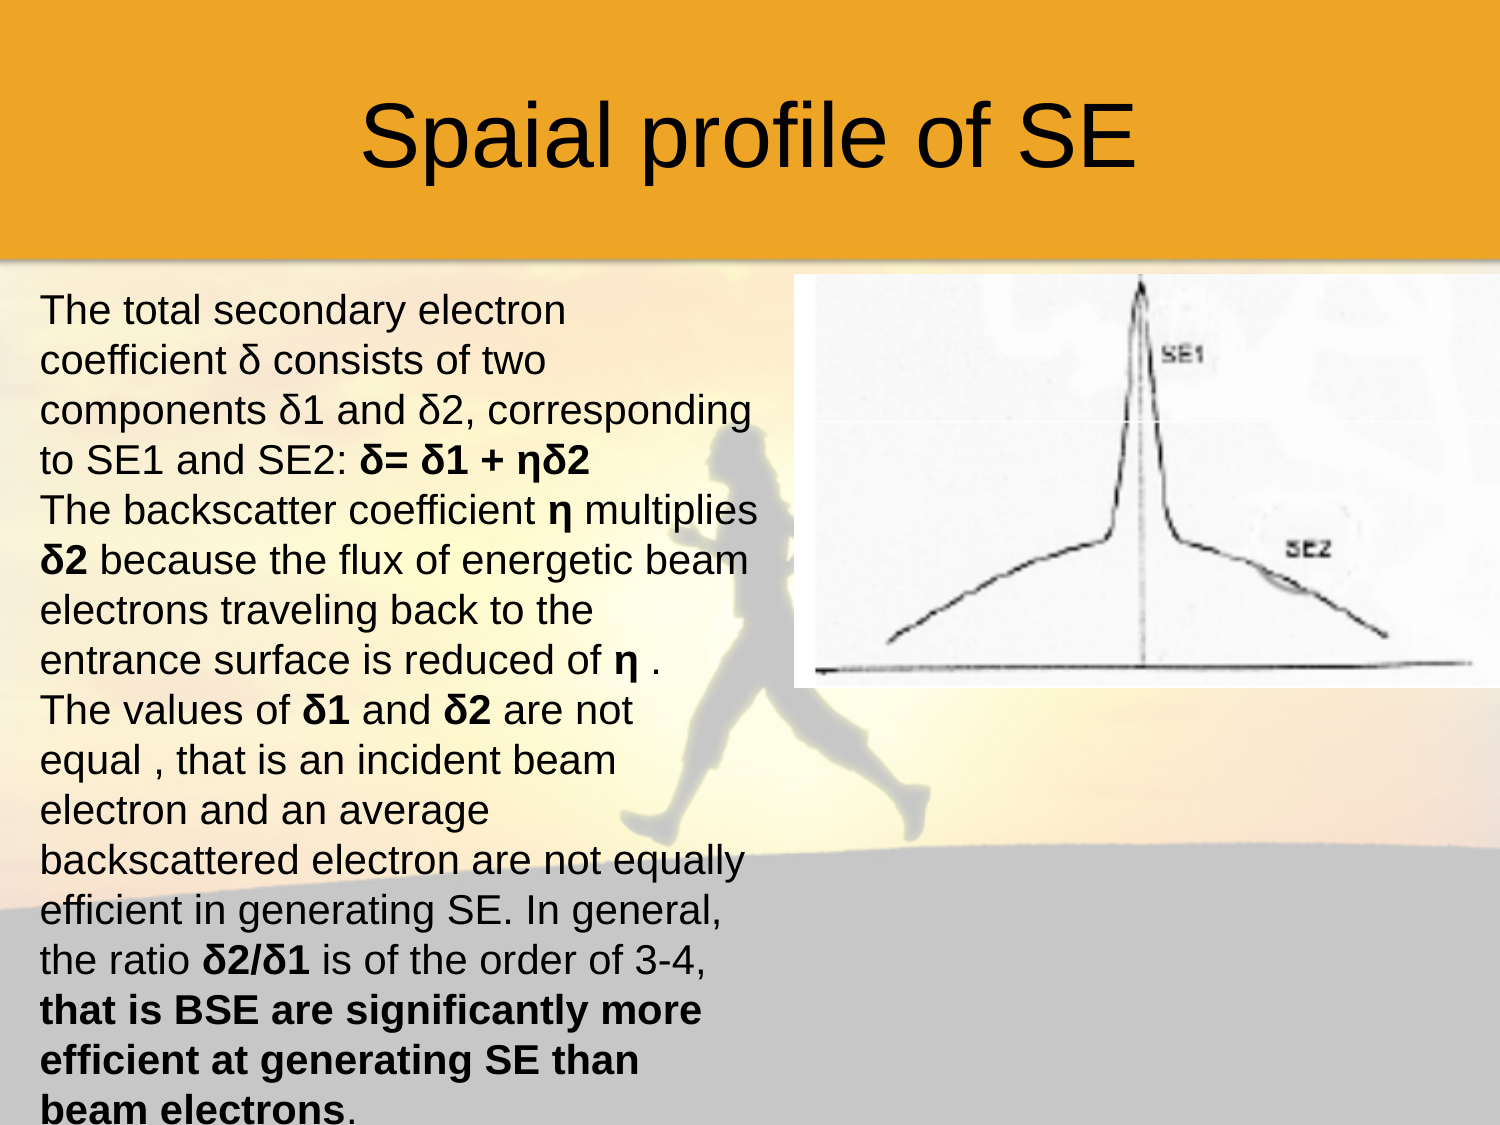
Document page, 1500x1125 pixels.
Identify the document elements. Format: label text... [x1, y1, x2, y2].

text_box The total secondary electron coefficient δ consists of two components δ1 and δ2, corresponding to SE1 and SE2: δ= δ1 + ηδ2 The backscatter coefficient η multiplies δ2 because the flux of energetic beam electrons traveling back to the entrance surface is reduced of η . The values of δ1 and δ2 are not equal , that is an incident beam electron and an average backscattered electron are not equally efficient in generating SE. In general, the ratio δ2/δ1 is of the order of 3-4, that is BSE are significantly more efficient at generating SE than beam electrons. [24, 275, 775, 1125]
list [794, 274, 1500, 688]
picture [0, 0, 1500, 1125]
title Spaial profile of SE [75, 37, 1425, 225]
